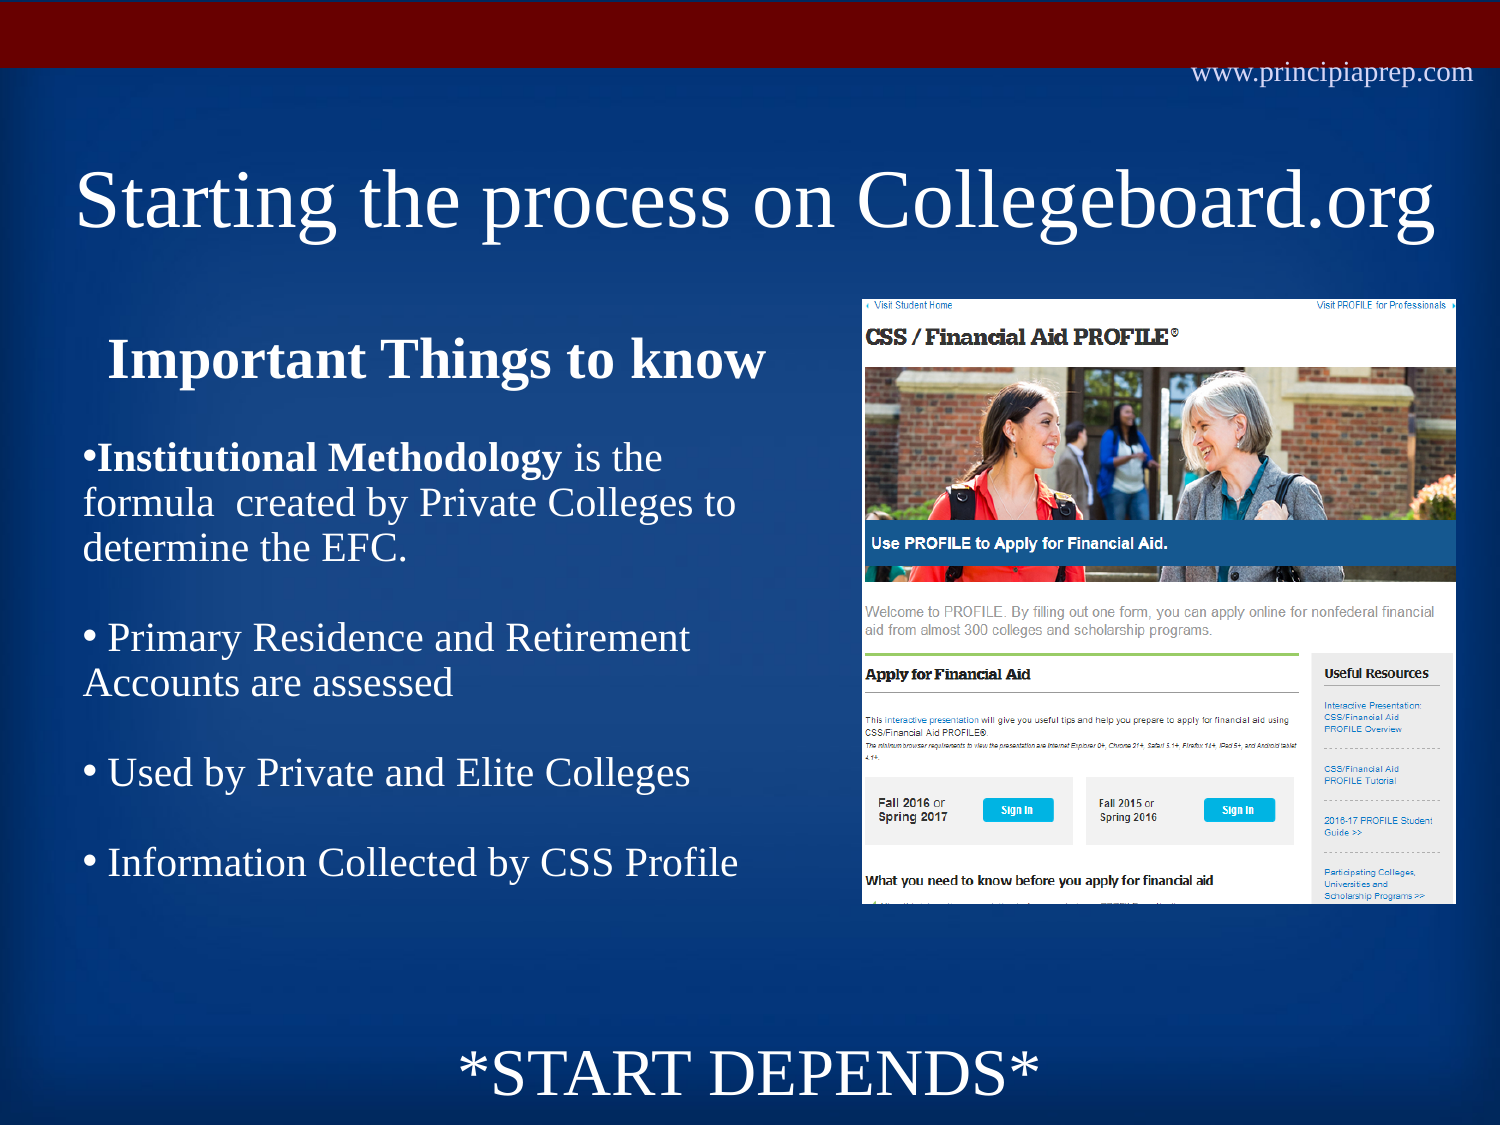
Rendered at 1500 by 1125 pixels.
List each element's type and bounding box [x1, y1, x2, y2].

picture [0, 93, 1500, 1125]
text_box [0, 0, 1500, 93]
